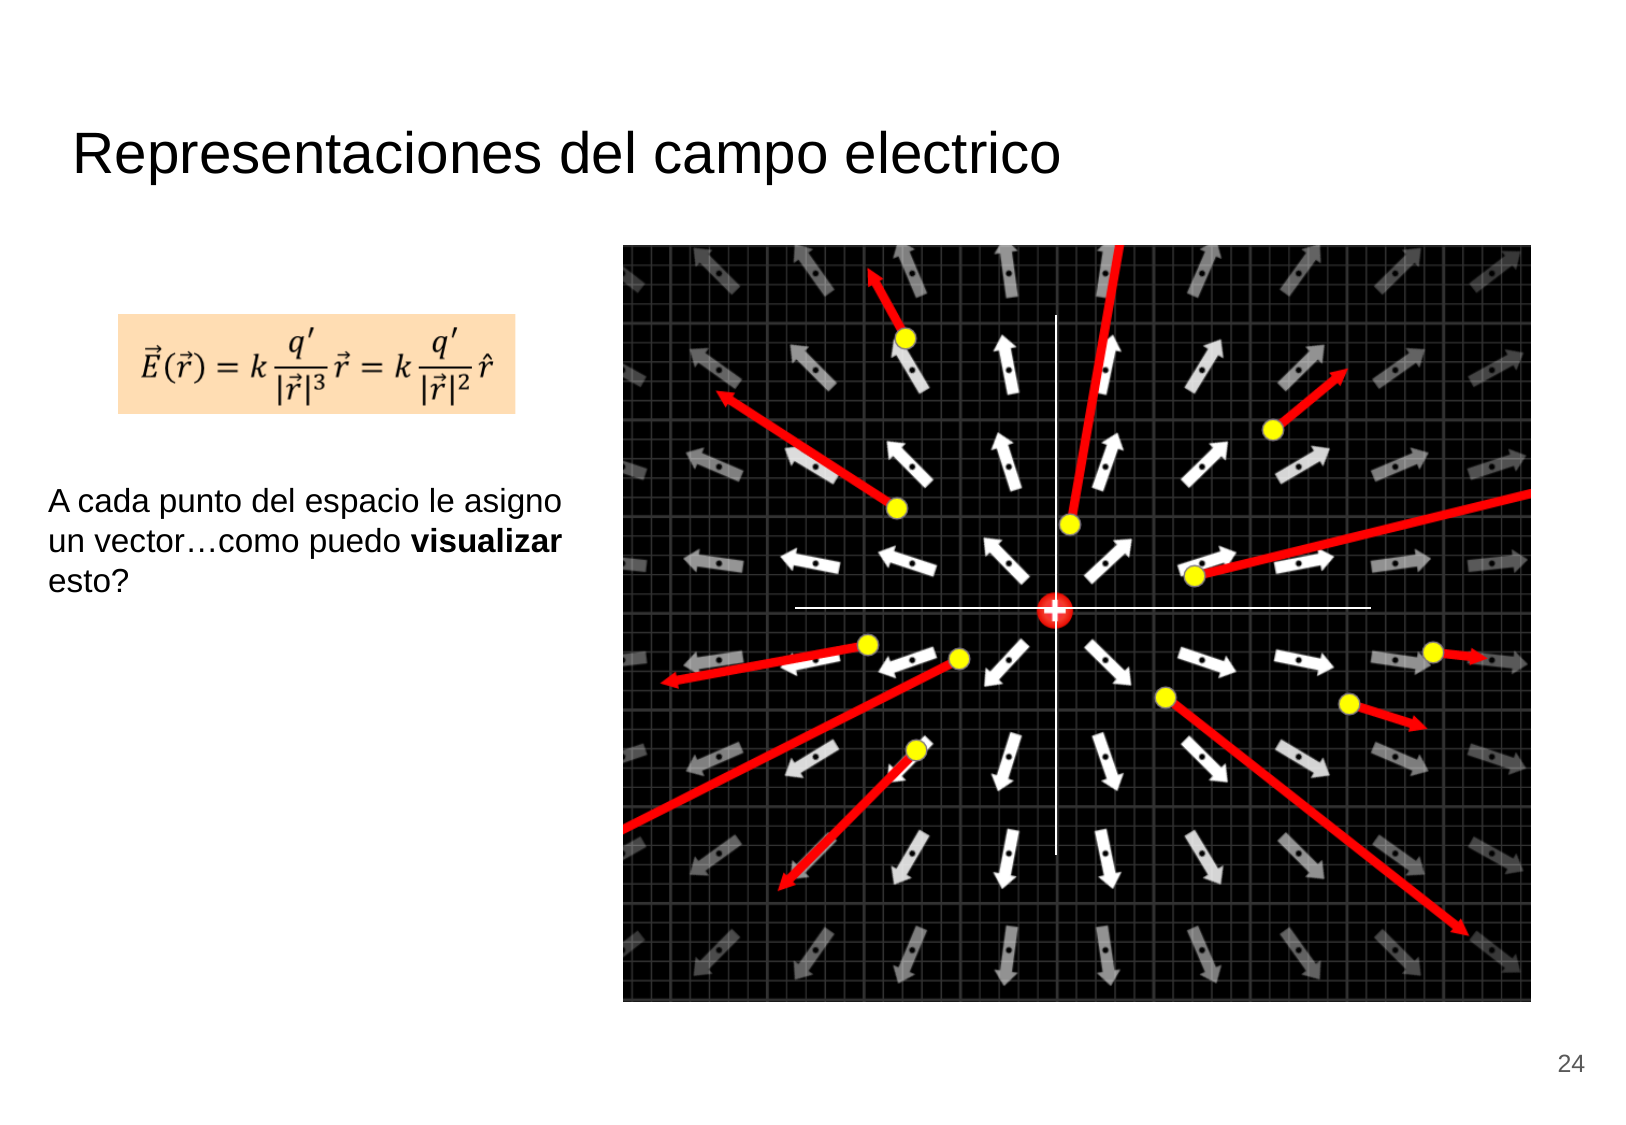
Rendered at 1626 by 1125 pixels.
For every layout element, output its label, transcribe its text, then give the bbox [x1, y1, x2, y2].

text_box A cada punto del espacio le asigno un vector…como puedo visualizar esto? [33, 471, 583, 607]
slide_number ‹#› [1505, 1019, 1604, 1106]
title Representaciones del campo electrico [55, 97, 1570, 223]
picture [623, 245, 1532, 1002]
text_box [118, 314, 516, 414]
